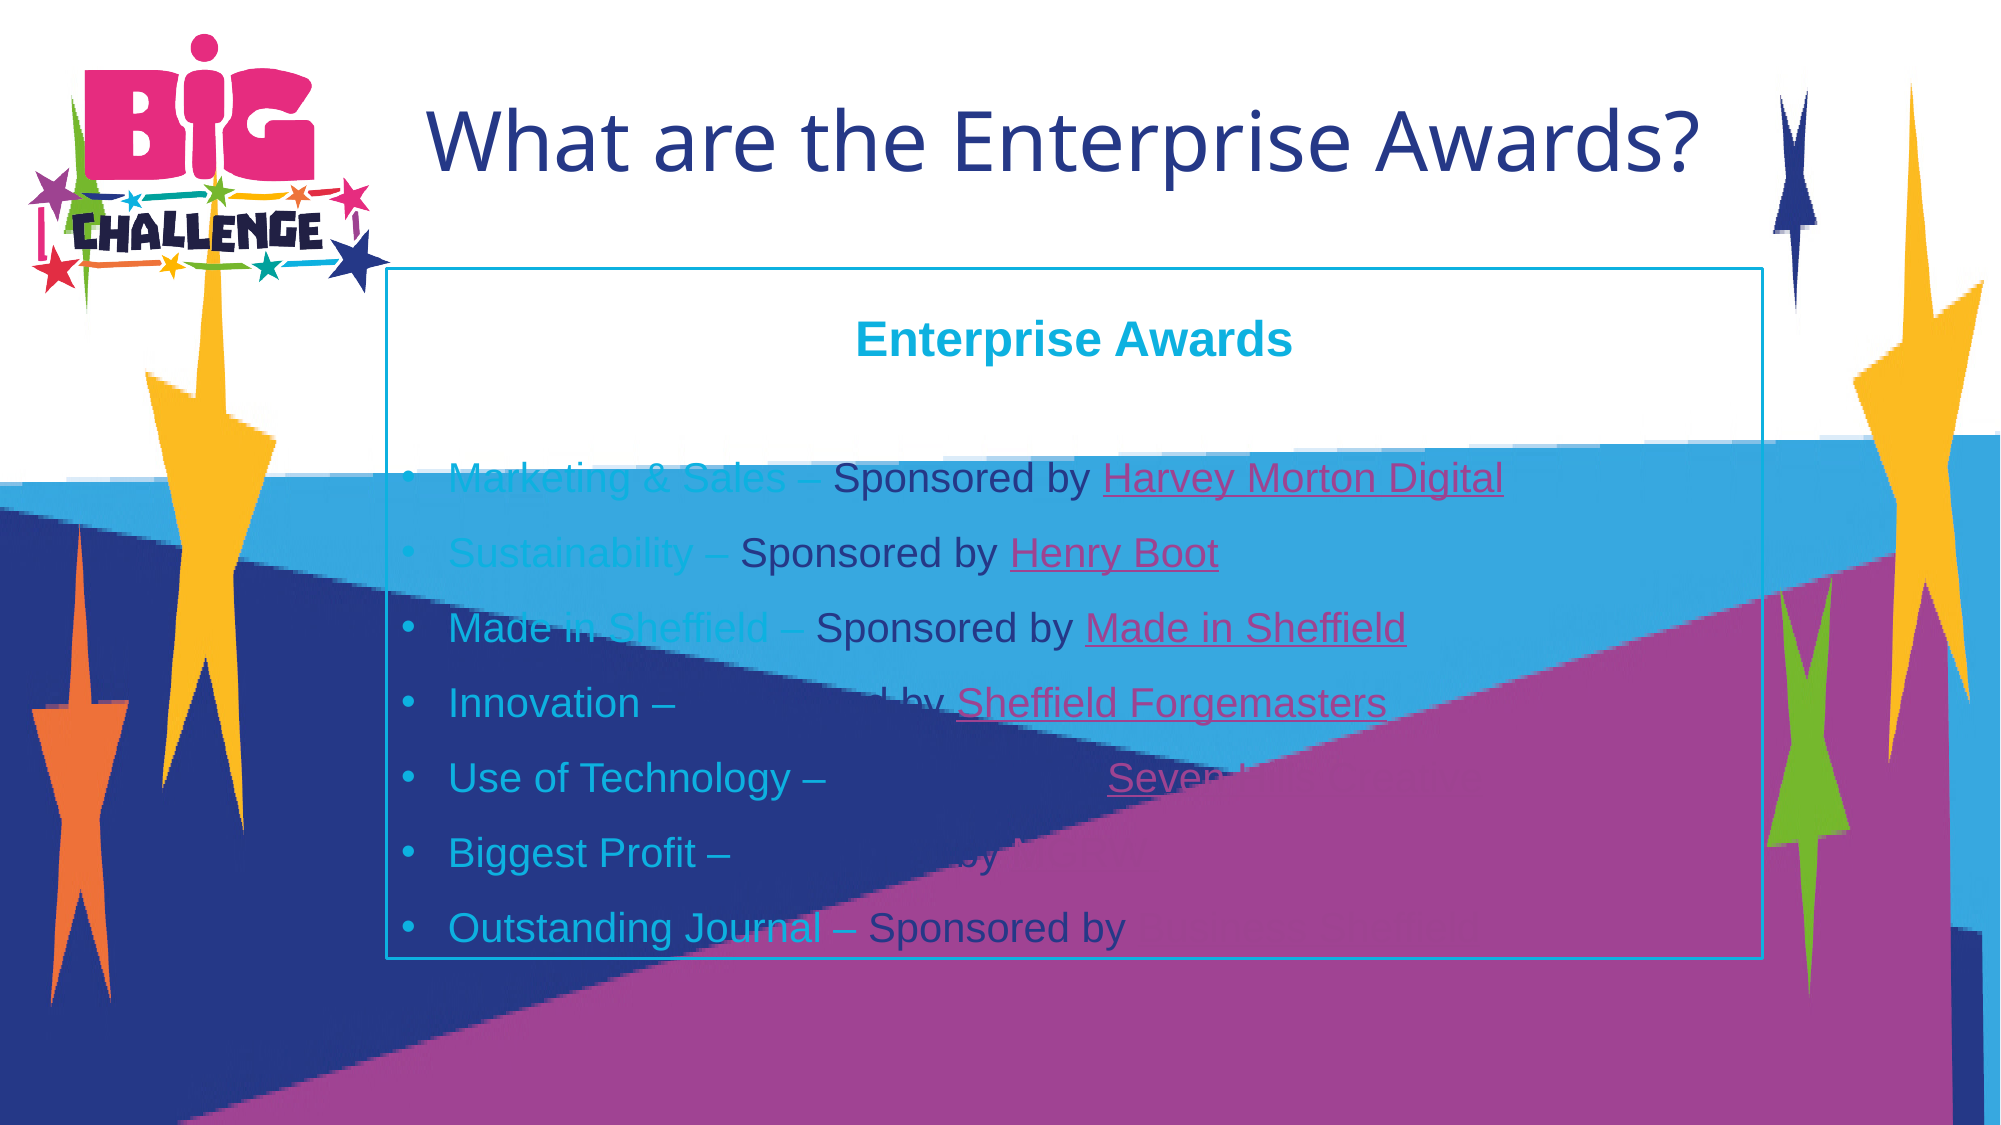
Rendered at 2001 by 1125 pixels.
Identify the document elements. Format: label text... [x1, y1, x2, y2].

picture [0, 0, 2001, 1125]
title What are the Enterprise Awards? [410, 59, 1931, 230]
text_box Enterprise Awards Marketing & Sales – Sponsored by Harvey Morton Digital Sustainability – Sponsored by Henry Boot Made in Sheffield – Sponsored by Made in Sheffield Innovation – Sponsored by Sheffield Forgemasters Use of Technology – Sponsored by Seven Hills Creative Biggest Profit – Sponsored by MGRW Outstanding Journal – Sponsored by Business Sheffield [386, 268, 1763, 959]
